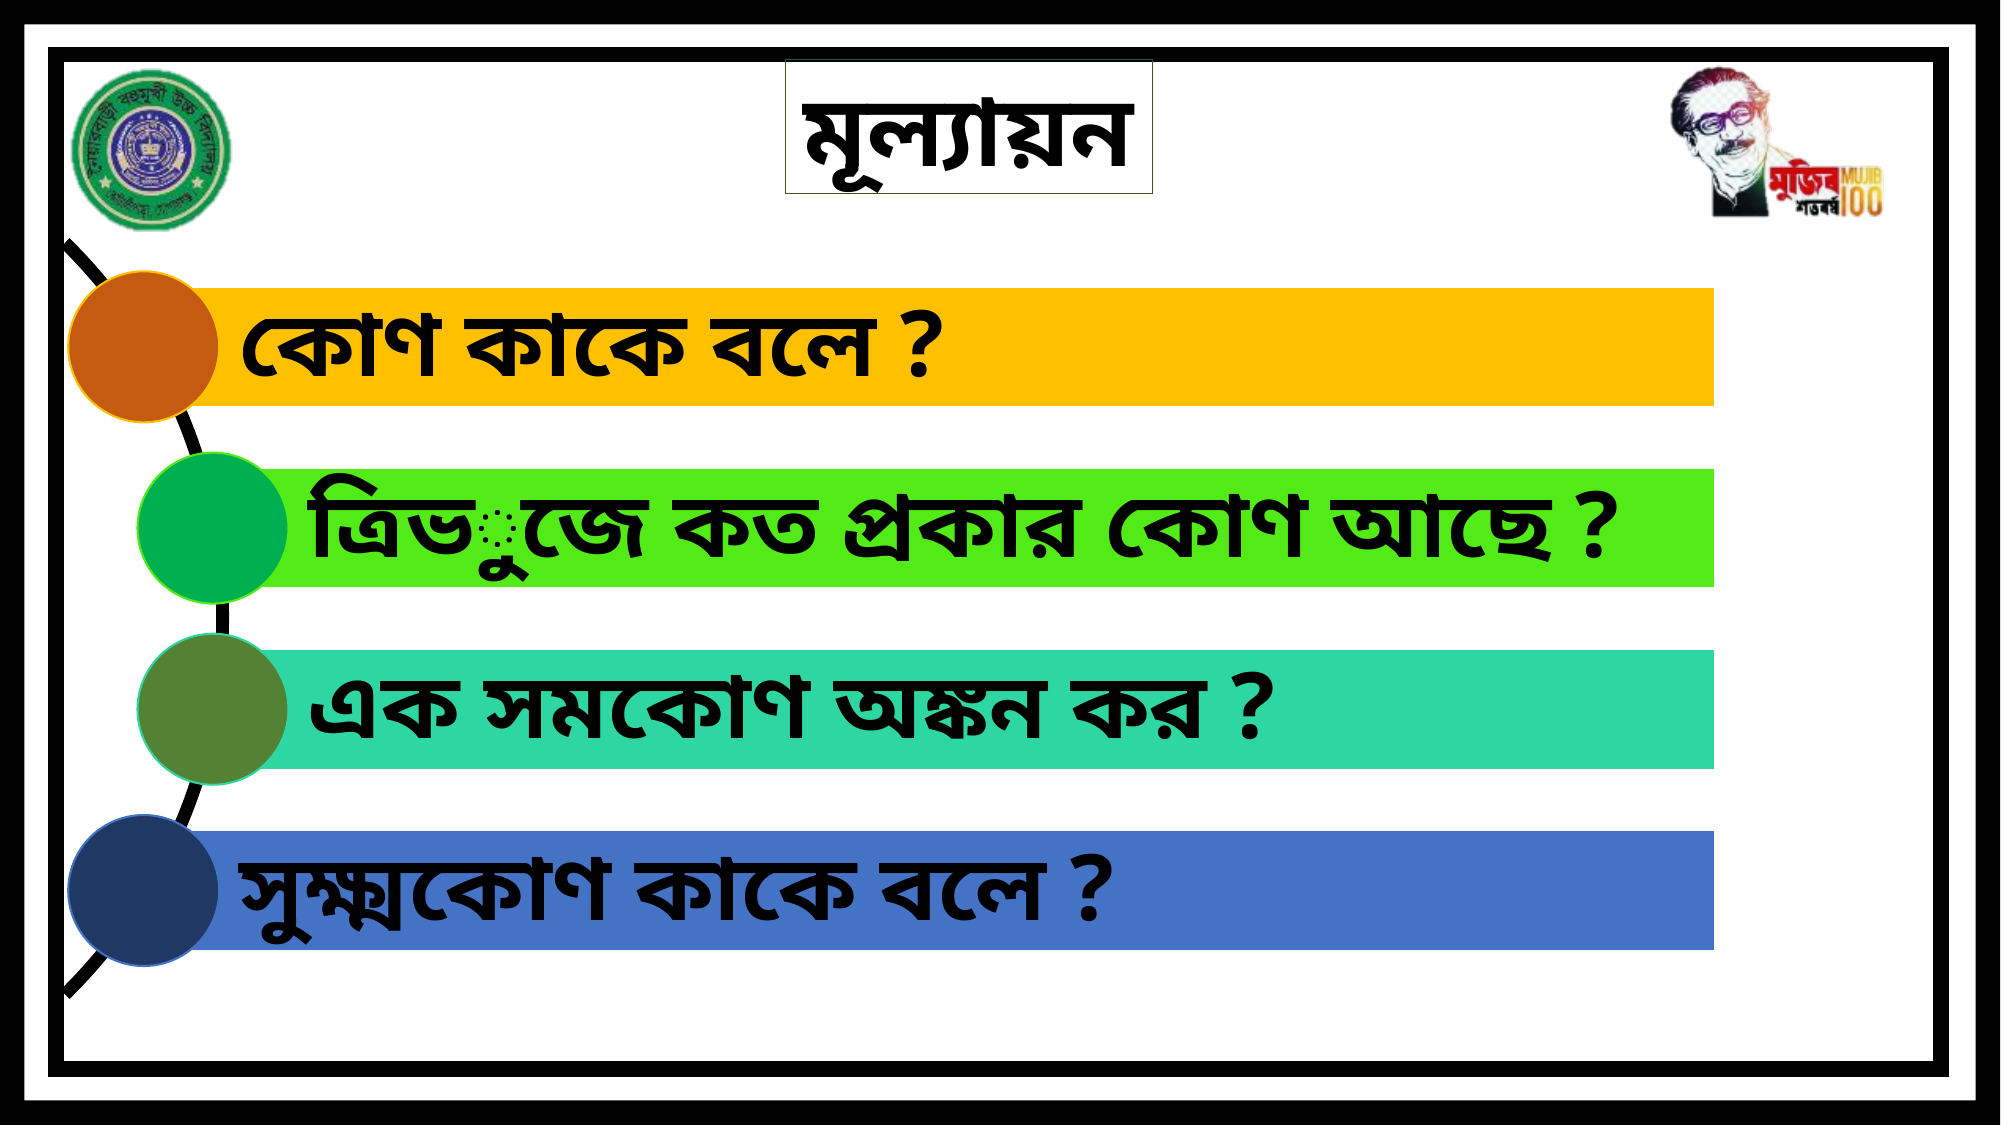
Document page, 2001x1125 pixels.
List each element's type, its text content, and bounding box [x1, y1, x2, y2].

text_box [55, 225, 1727, 1012]
text_box মূল্যায়ন [785, 59, 1153, 194]
picture [69, 64, 234, 232]
picture [1649, 55, 1901, 227]
